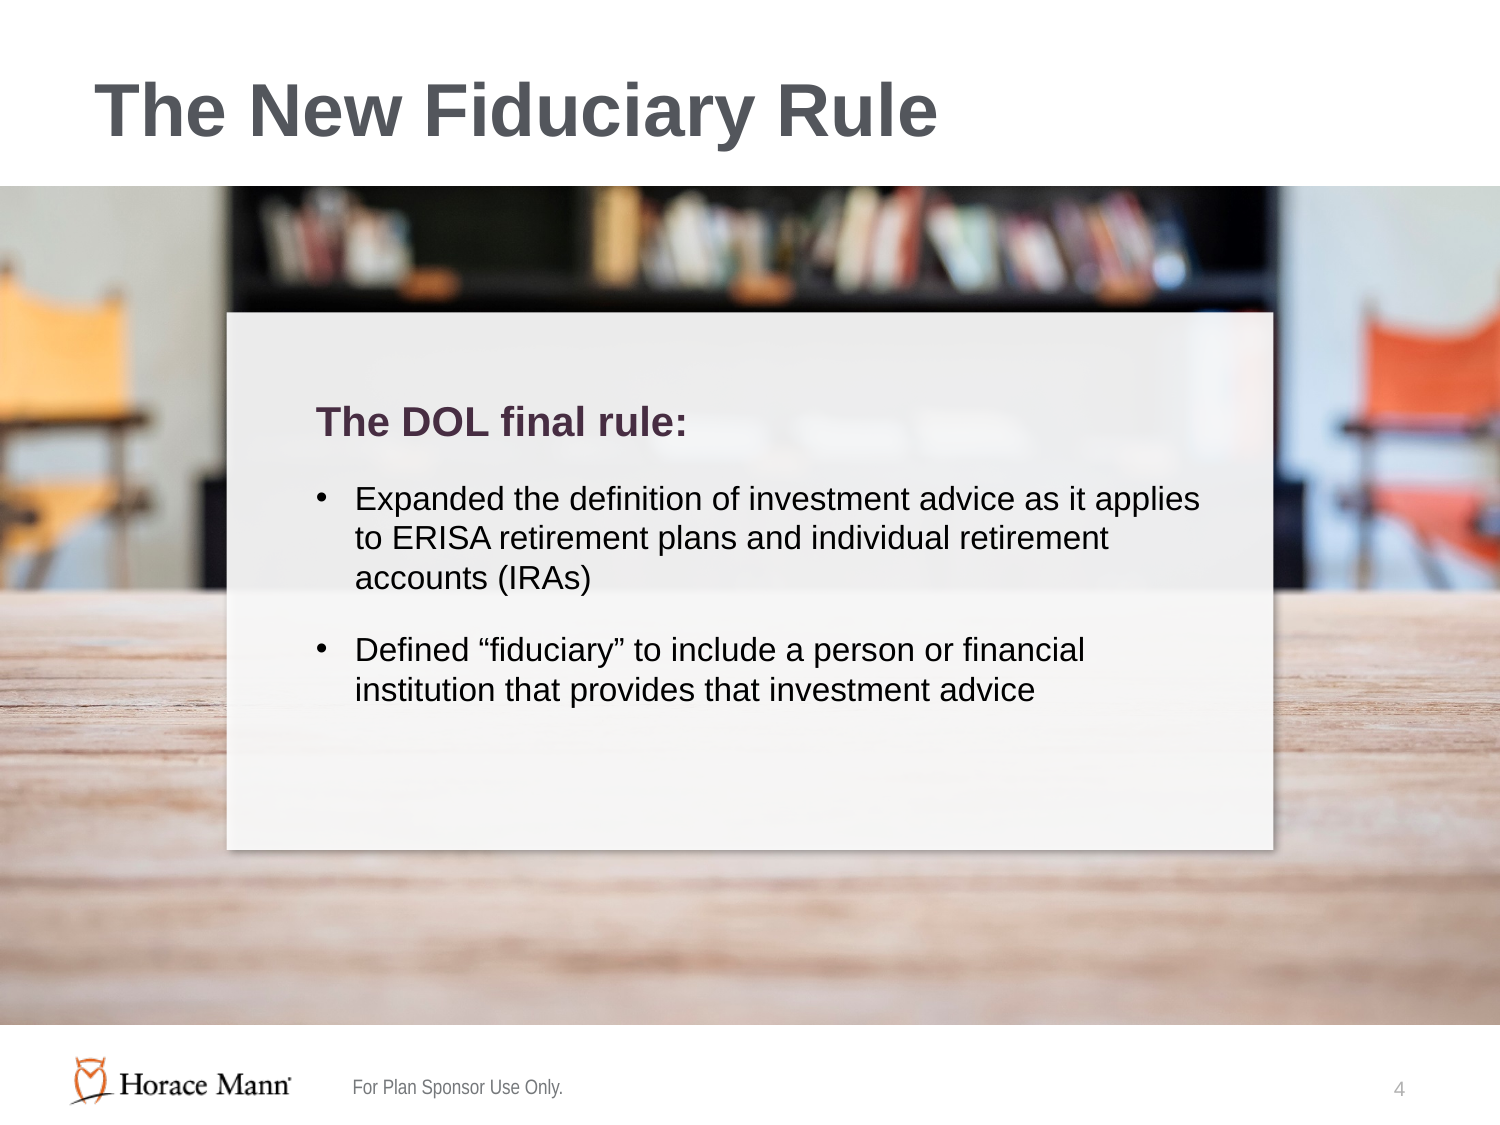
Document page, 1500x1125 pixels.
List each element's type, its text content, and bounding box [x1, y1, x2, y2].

picture [0, 185, 1500, 1029]
footer For Plan Sponsor Use Only. [337, 1072, 1146, 1099]
title The New Fiduciary Rule [79, 37, 1425, 175]
picture [50, 1037, 311, 1125]
slide_number 4 [1312, 1075, 1438, 1101]
